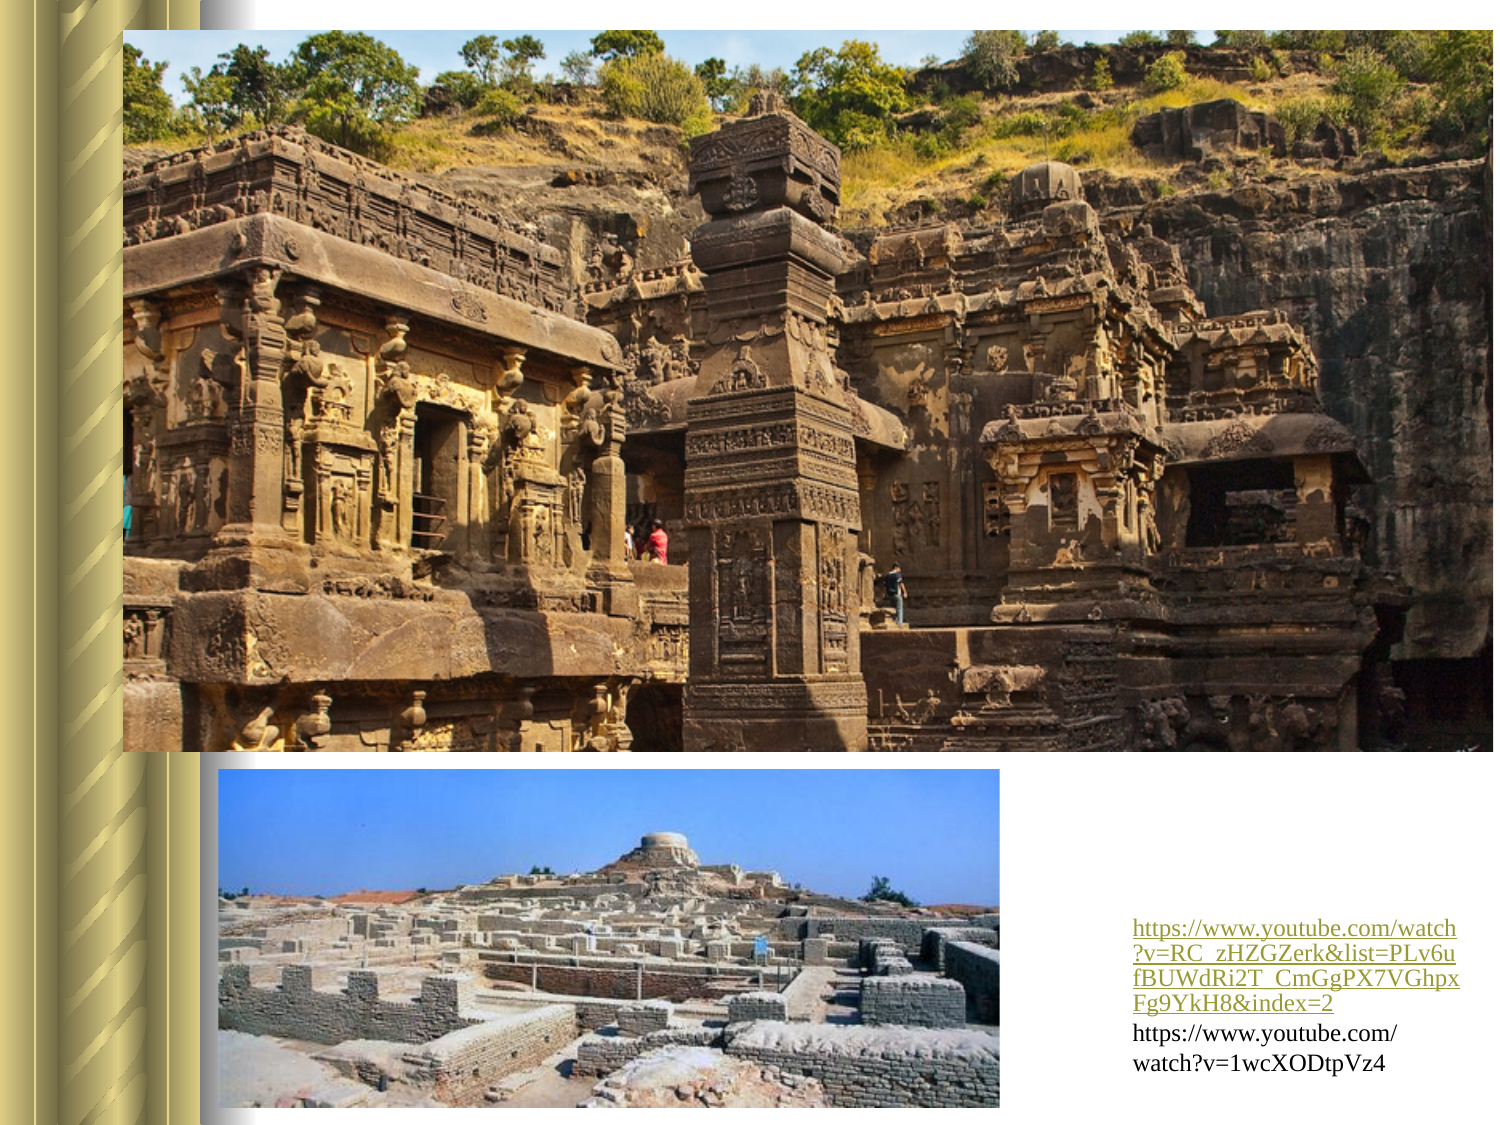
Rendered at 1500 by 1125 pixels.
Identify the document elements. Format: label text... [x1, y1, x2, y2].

text_box https://www.youtube.com/watch?v=RC_zHZGZerk&list=PLv6ufBUWdRi2T_CmGgPX7VGhpxFg9YkH8&index=2 https://www.youtube.com/watch?v=1wcXODtpVz4 [1117, 903, 1477, 1094]
picture [122, 30, 1494, 752]
picture [218, 769, 1000, 1108]
